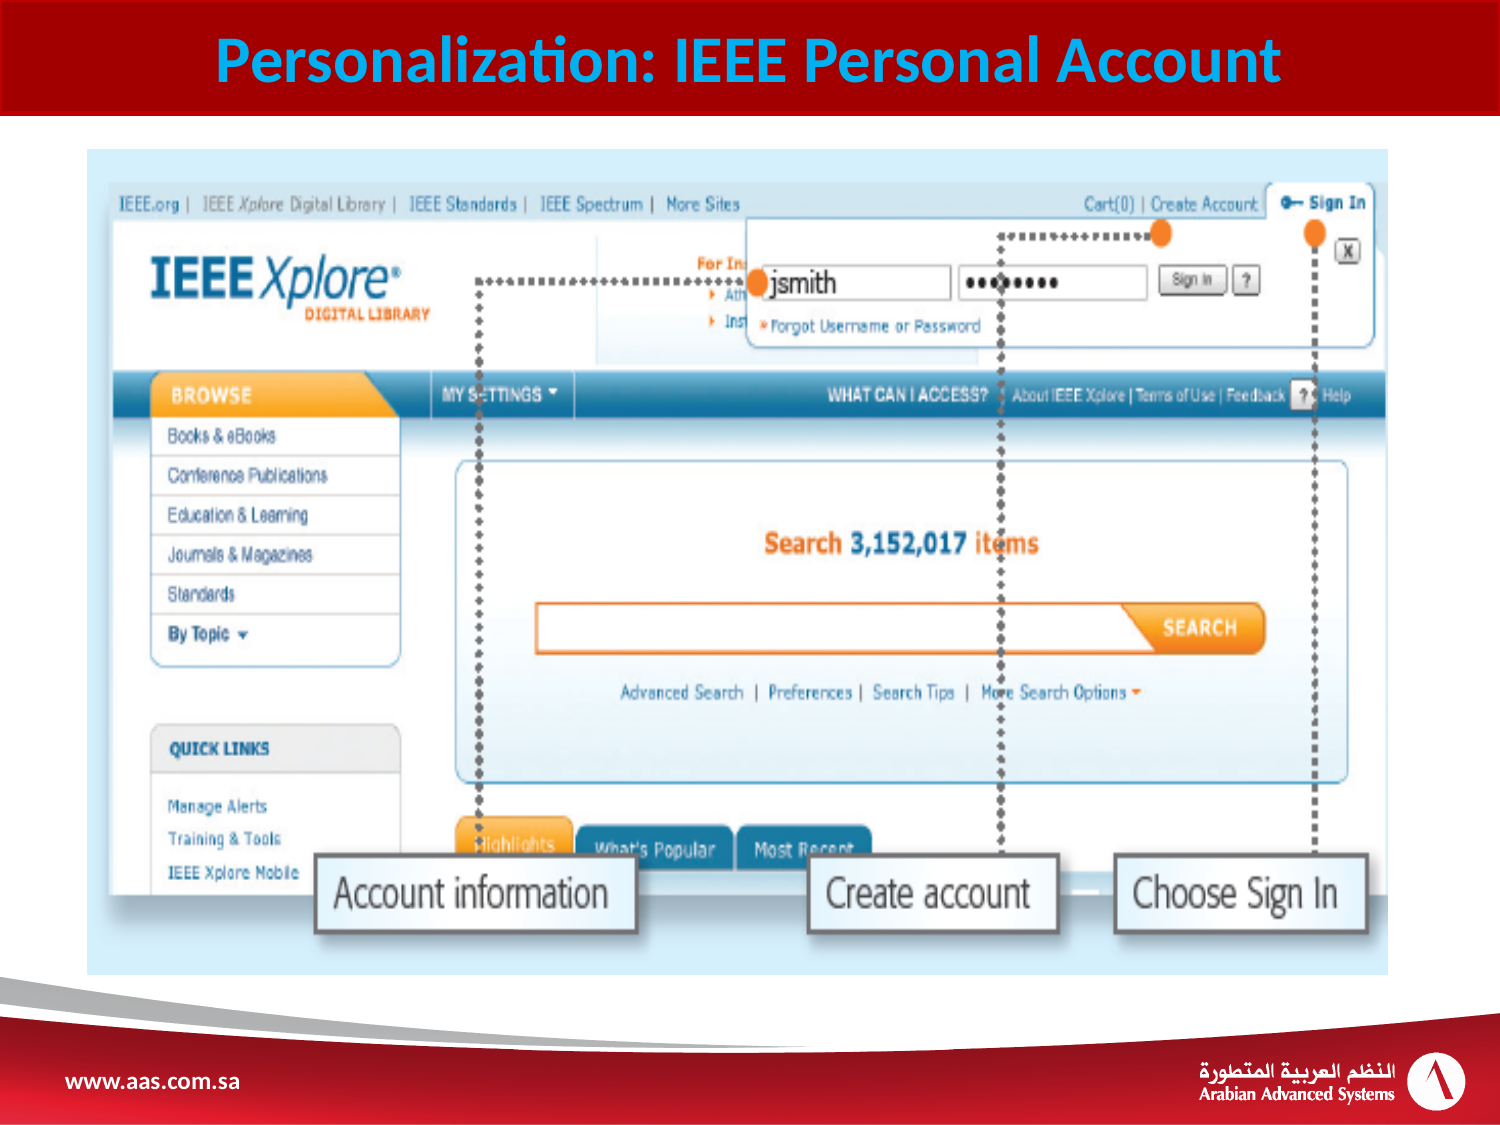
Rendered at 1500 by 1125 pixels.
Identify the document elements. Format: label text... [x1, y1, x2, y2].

title Personalization: IEEE Personal Account [74, 0, 1426, 113]
picture [0, 149, 1500, 1125]
